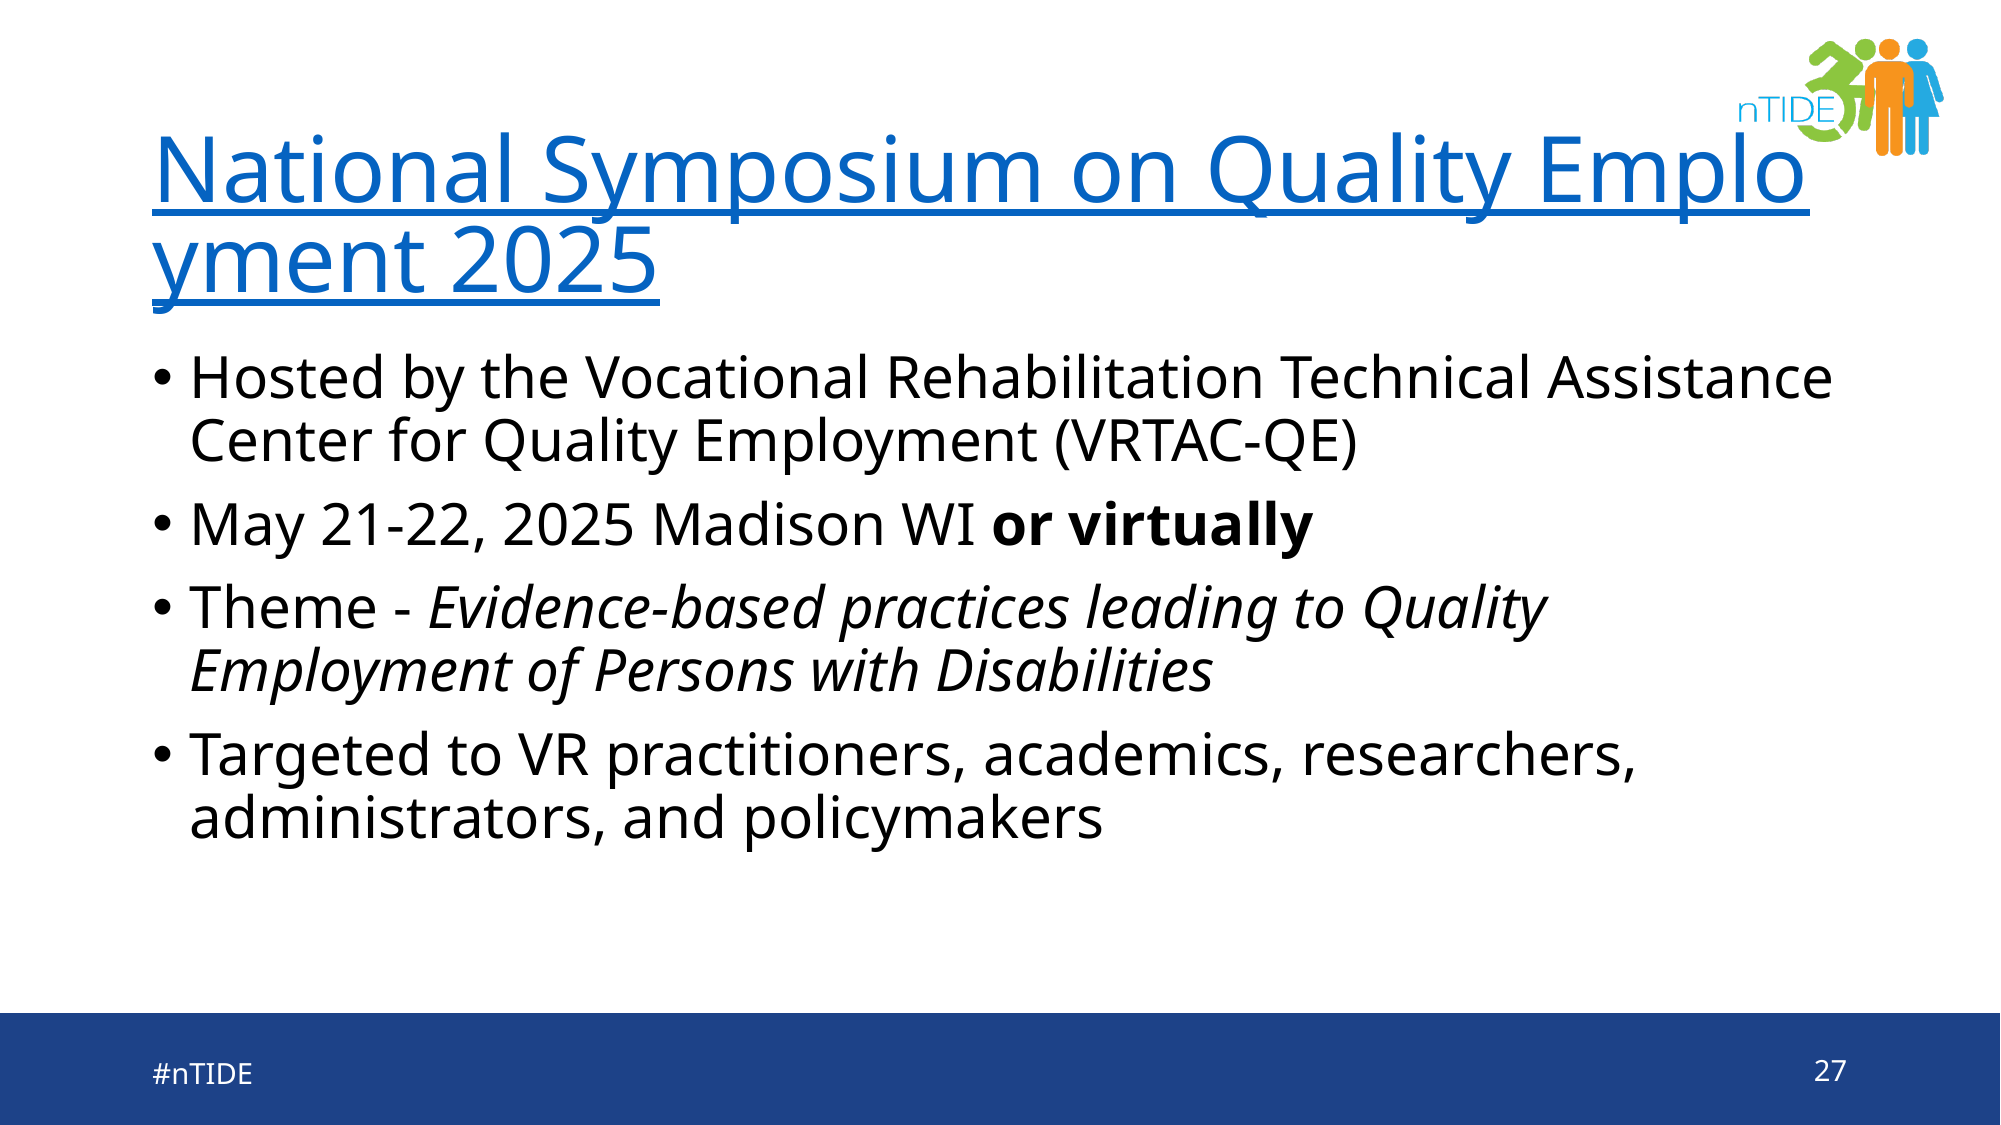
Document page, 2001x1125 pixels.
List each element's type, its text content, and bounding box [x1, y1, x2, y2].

title National Symposium on Quality Employment 2025 [137, 59, 1863, 278]
slide_number 27 [1412, 1042, 1863, 1103]
slide_number #nTIDE [137, 1042, 588, 1103]
picture [1731, 34, 1952, 167]
list Hosted by the Vocational Rehabilitation Technical Assistance Center for Quality Employment (VRTAC-QE) May 21-22, 2025 Madison WI or virtually Theme - Evidence-based practices leading to Quality Employment of Persons with Disabilities Targeted to VR practitioners, academics, researchers, administrators, and policymakers [137, 340, 1863, 1014]
